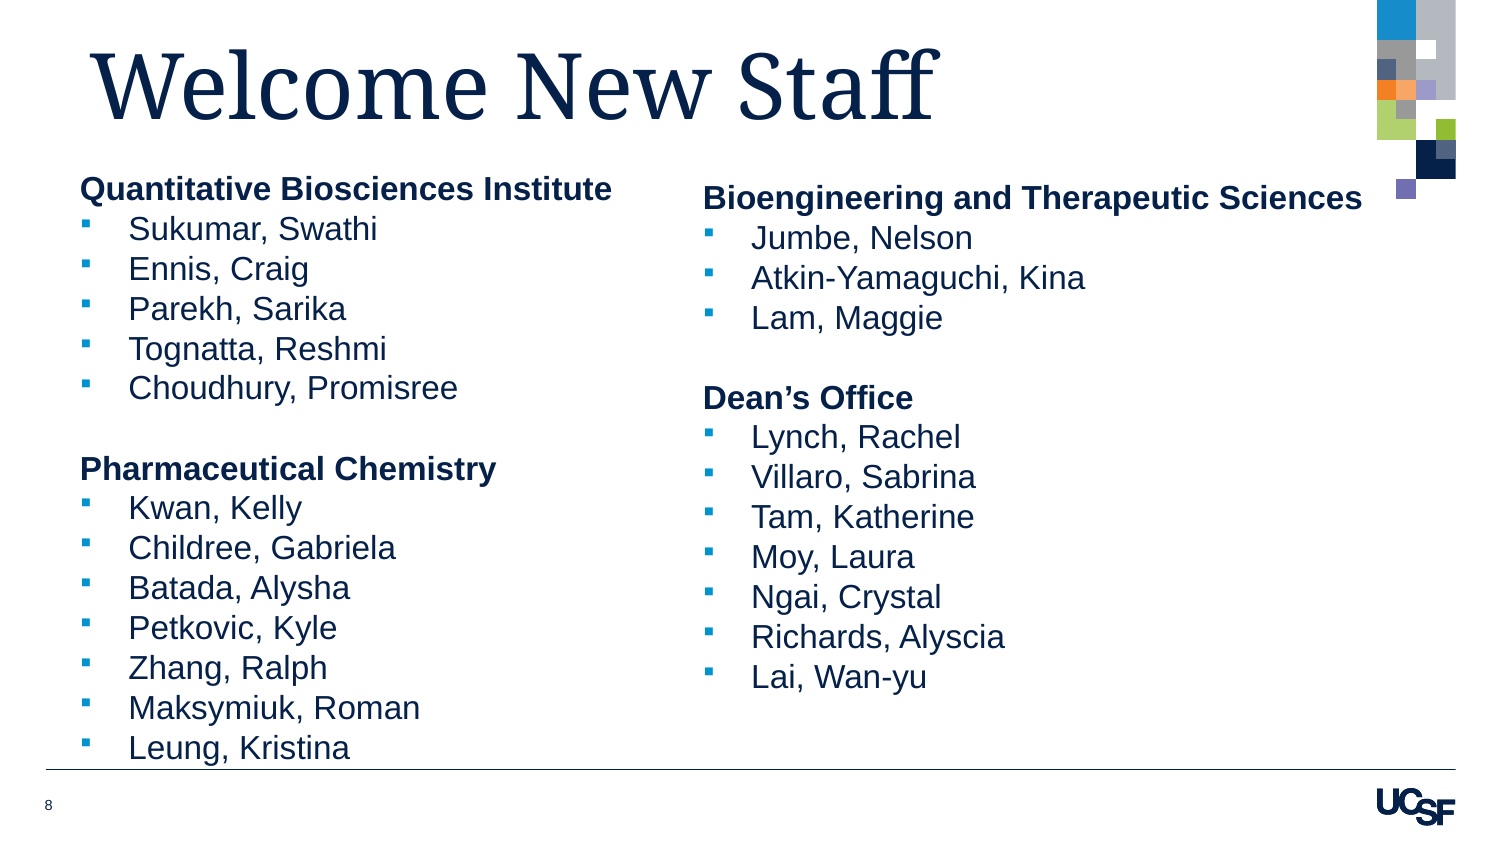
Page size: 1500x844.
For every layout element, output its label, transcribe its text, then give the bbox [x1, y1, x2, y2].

slide_number 8 [44, 793, 85, 814]
text_box Bioengineering and Therapeutic Sciences Jumbe, Nelson Atkin-Yamaguchi, Kina Lam, Maggie Dean’s Office Lynch, Rachel Villaro, Sabrina Tam, Katherine Moy, Laura Ngai, Crystal Richards, Alyscia Lai, Wan-yu [687, 168, 1436, 720]
list Quantitative Biosciences Institute Sukumar, Swathi Ennis, Craig Parekh, Sarika Tognatta, Reshmi Choudhury, Promisree Pharmaceutical Chemistry Kwan, Kelly Childree, Gabriela Batada, Alysha Petkovic, Kyle Zhang, Ralph Maksymiuk, Roman Leung, Kristina [64, 159, 665, 781]
title Welcome New Staff [74, 52, 1347, 146]
